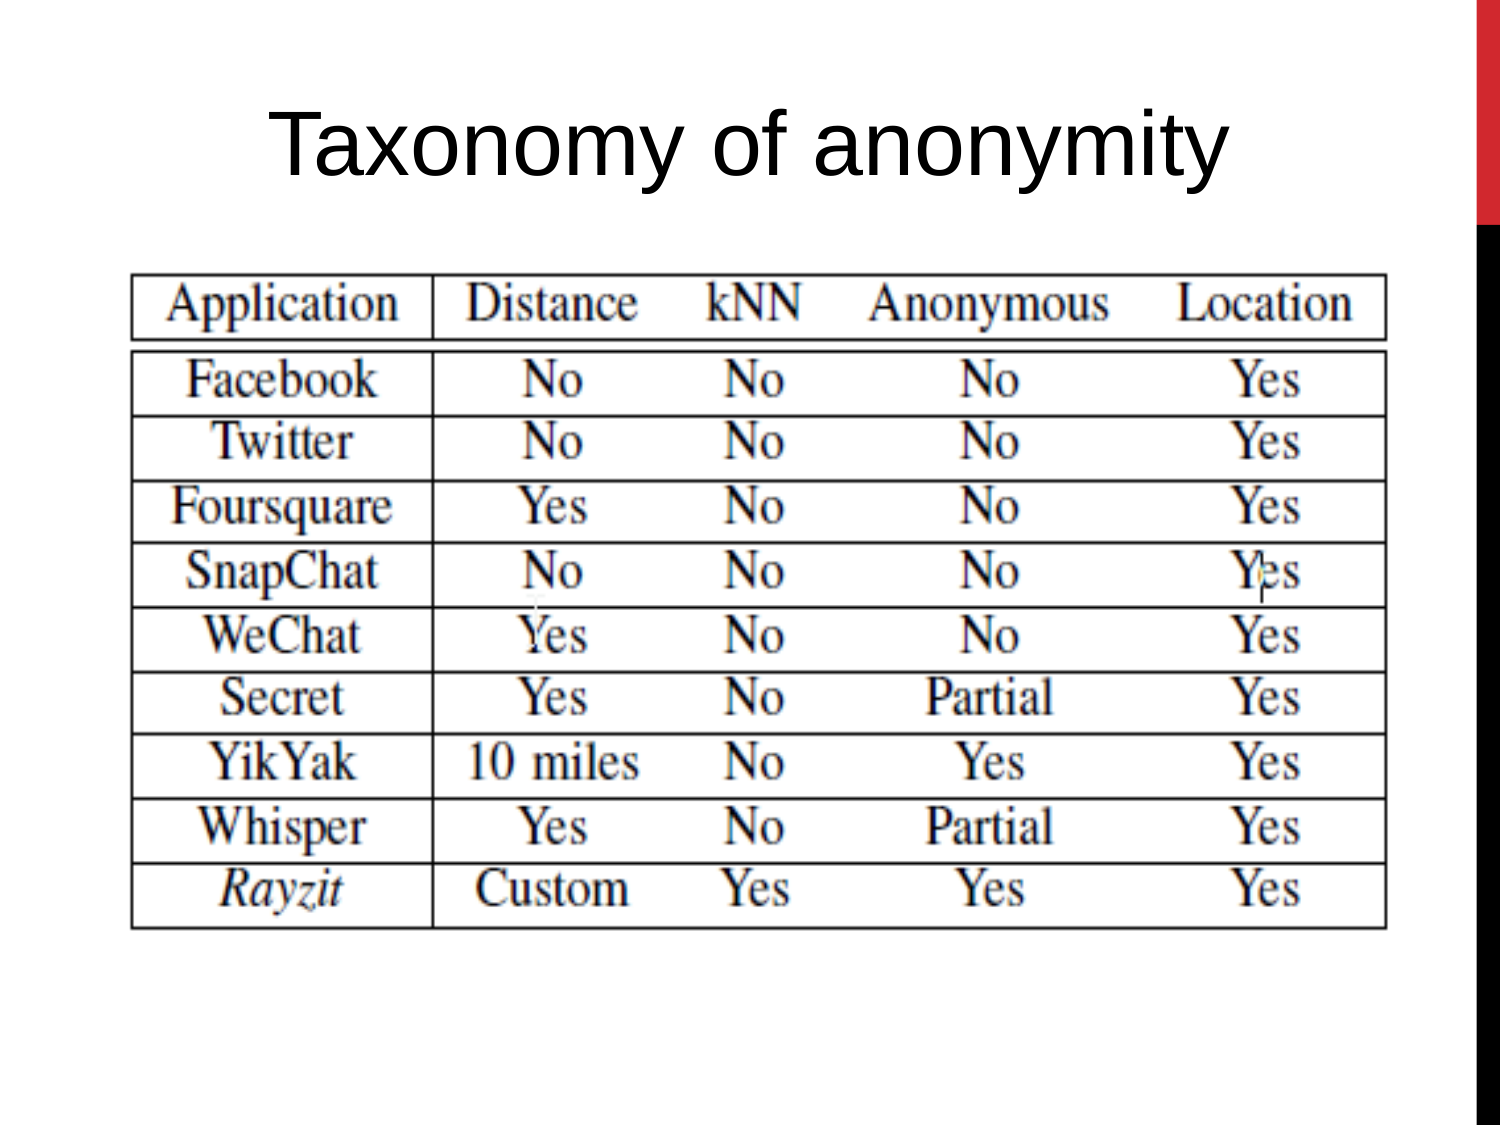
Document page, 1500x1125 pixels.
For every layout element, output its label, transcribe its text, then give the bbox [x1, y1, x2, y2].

picture [104, 251, 1426, 961]
text_box Taxonomy of anonymity [75, 44, 1425, 233]
